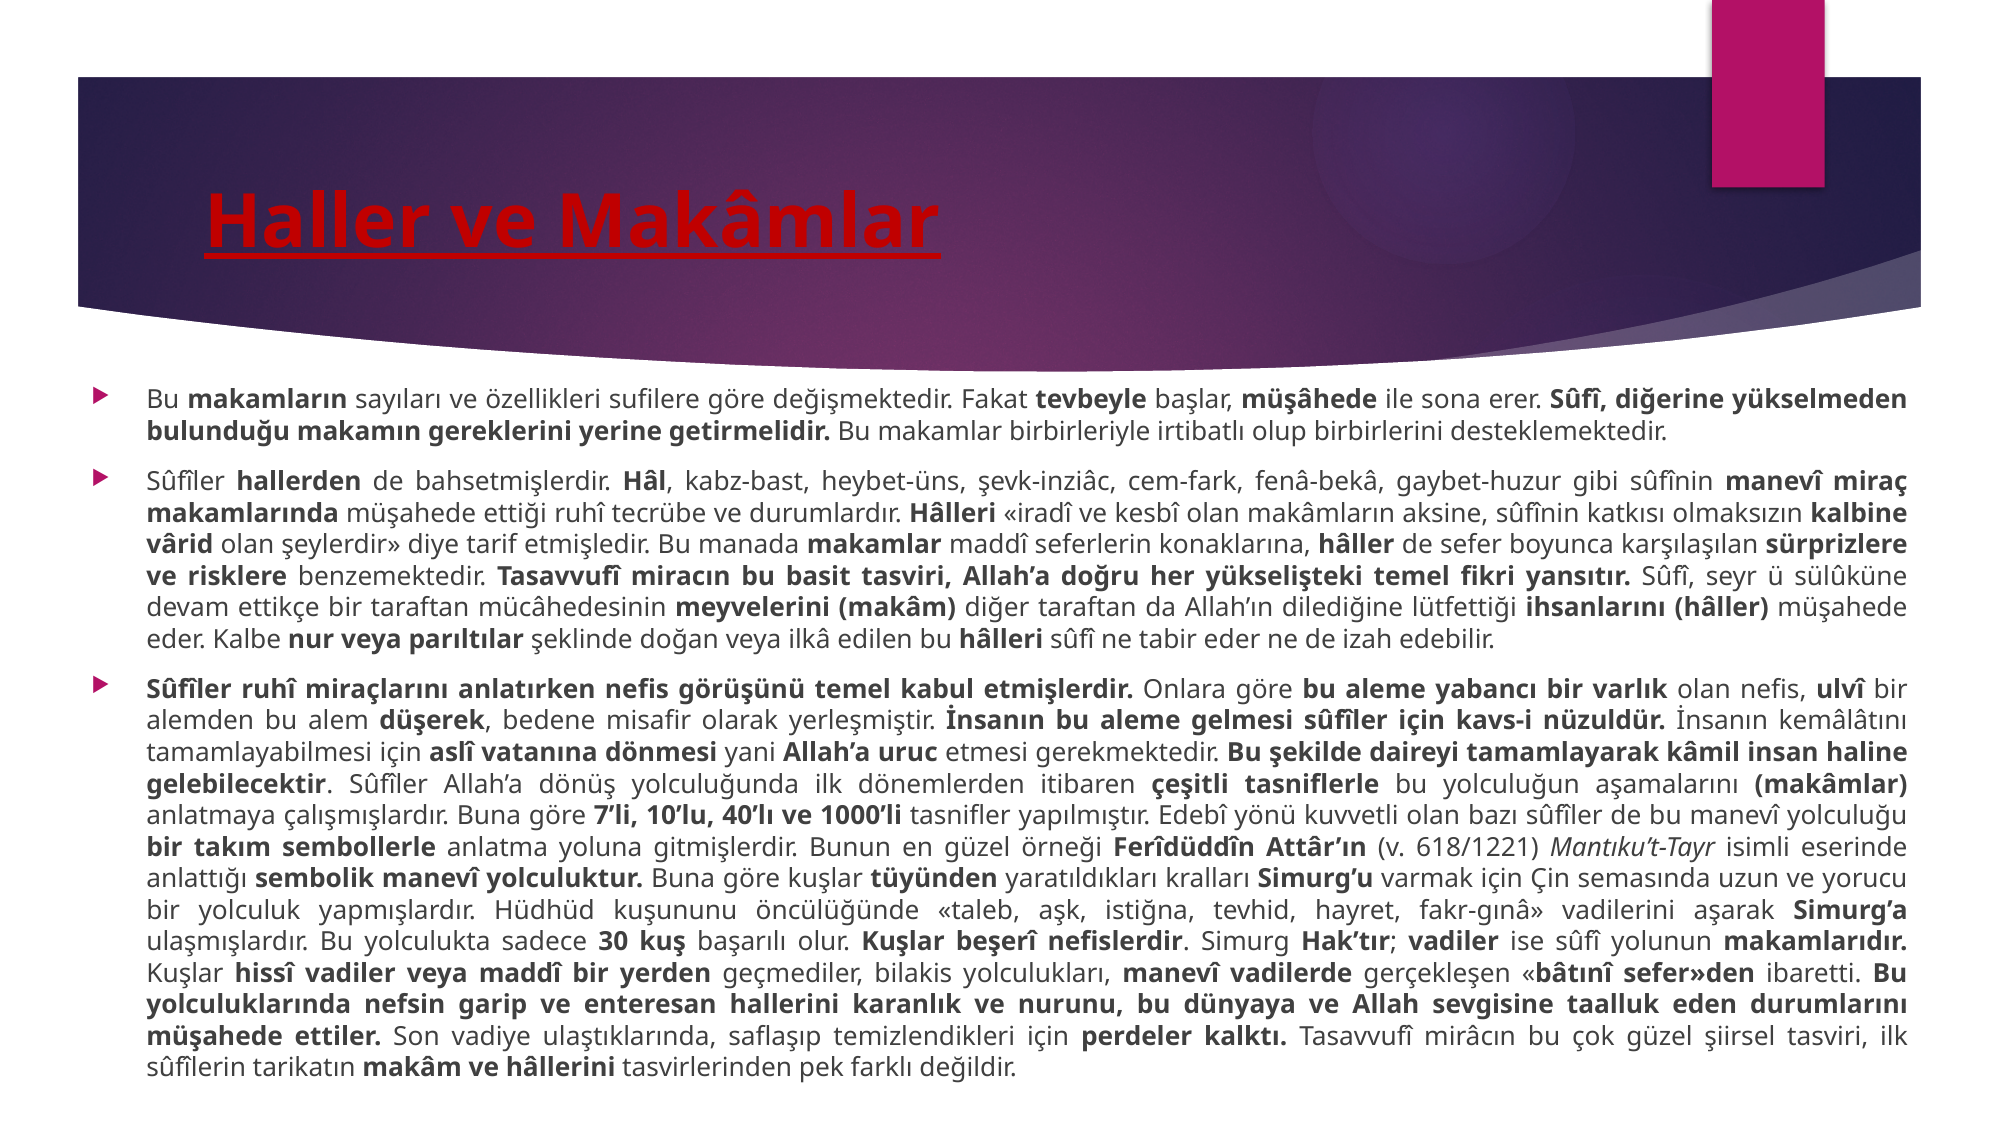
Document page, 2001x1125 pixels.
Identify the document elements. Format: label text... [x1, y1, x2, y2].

title Haller ve Makâmlar [189, 159, 1627, 276]
list Bu makamların sayıları ve özellikleri sufilere göre değişmektedir. Fakat tevbeyle başlar, müşâhede ile sona erer. Sûfî, diğerine yükselmeden bulunduğu makamın gereklerini yerine getirmelidir. Bu makamlar birbirleriyle irtibatlı olup birbirlerini desteklemektedir. Sûfîler hallerden de bahsetmişlerdir. Hâl, kabz-bast, heybet-üns, şevk-inziâc, cem-fark, fenâ-bekâ, gaybet-huzur gibi sûfînin manevî miraç makamlarında müşahede ettiği ruhî tecrübe ve durumlardır. Hâlleri «iradî ve kesbî olan makâmların aksine, sûfînin katkısı olmaksızın kalbine vârid olan şeylerdir» diye tarif etmişledir. Bu manada makamlar maddî seferlerin konaklarına, hâller de sefer boyunca karşılaşılan sürprizlere ve risklere benzemektedir. Tasavvufî miracın bu basit tasviri, Allah’a doğru her yükselişteki temel fikri yansıtır. Sûfî, seyr ü sülûküne devam ettikçe bir taraftan mücâhedesinin meyvelerini (makâm) diğer taraftan da Allah’ın dilediğine lütfettiği ihsanlarını (hâller) müşahede eder. Kalbe nur veya parıltılar şeklinde doğan veya ilkâ edilen bu hâlleri sûfî ne tabir eder ne de izah edebilir. Sûfîler ruhî miraçlarını anlatırken nefis görüşünü temel kabul etmişlerdir. Onlara göre bu aleme yabancı bir varlık olan nefis, ulvî bir alemden bu alem düşerek, bedene misafir olarak yerleşmiştir. İnsanın bu aleme gelmesi sûfîler için kavs-i nüzuldür. İnsanın kemâlâtını tamamlayabilmesi için aslî vatanına dönmesi yani Allah’a uruc etmesi gerekmektedir. Bu şekilde daireyi tamamlayarak kâmil insan haline gelebilecektir. Sûfîler Allah’a dönüş yolculuğunda ilk dönemlerden itibaren çeşitli tasniflerle bu yolculuğun aşamalarını (makâmlar) anlatmaya çalışmışlardır. Buna göre 7’li, 10’lu, 40’lı ve 1000’li tasnifler yapılmıştır. Edebî yönü kuvvetli olan bazı sûfîler de bu manevî yolculuğu bir takım sembollerle anlatma yoluna gitmişlerdir. Bunun en güzel örneği Ferîdüddîn Attâr’ın (v. 618/1221) Mantıku’t-Tayr isimli eserinde anlattığı sembolik manevî yolculuktur. Buna göre kuşlar tüyünden yaratıldıkları kralları Simurg’u varmak için Çin semasında uzun ve yorucu bir yolculuk yapmışlardır. Hüdhüd kuşununu öncülüğünde «taleb, aşk, istiğna, tevhid, hayret, fakr-gınâ» vadilerini aşarak Simurg’a ulaşmışlardır. Bu yolculukta sadece 30 kuş başarılı olur. Kuşlar beşerî nefislerdir. Simurg Hak’tır; vadiler ise sûfî yolunun makamlarıdır. Kuşlar hissî vadiler veya maddî bir yerden geçmediler, bilakis yolculukları, manevî vadilerde gerçekleşen «bâtınî sefer»den ibaretti. Bu yolculuklarında nefsin garip ve enteresan hallerini karanlık ve nurunu, bu dünyaya ve Allah sevgisine taalluk eden durumlarını müşahede ettiler. Son vadiye ulaştıklarında, saflaşıp temizlendikleri için perdeler kalktı. Tasavvufî mirâcın bu çok güzel şiirsel tasviri, ilk sûfîlerin tarikatın makâm ve hâllerini tasvirlerinden pek farklı değildir. [76, 375, 1923, 1102]
